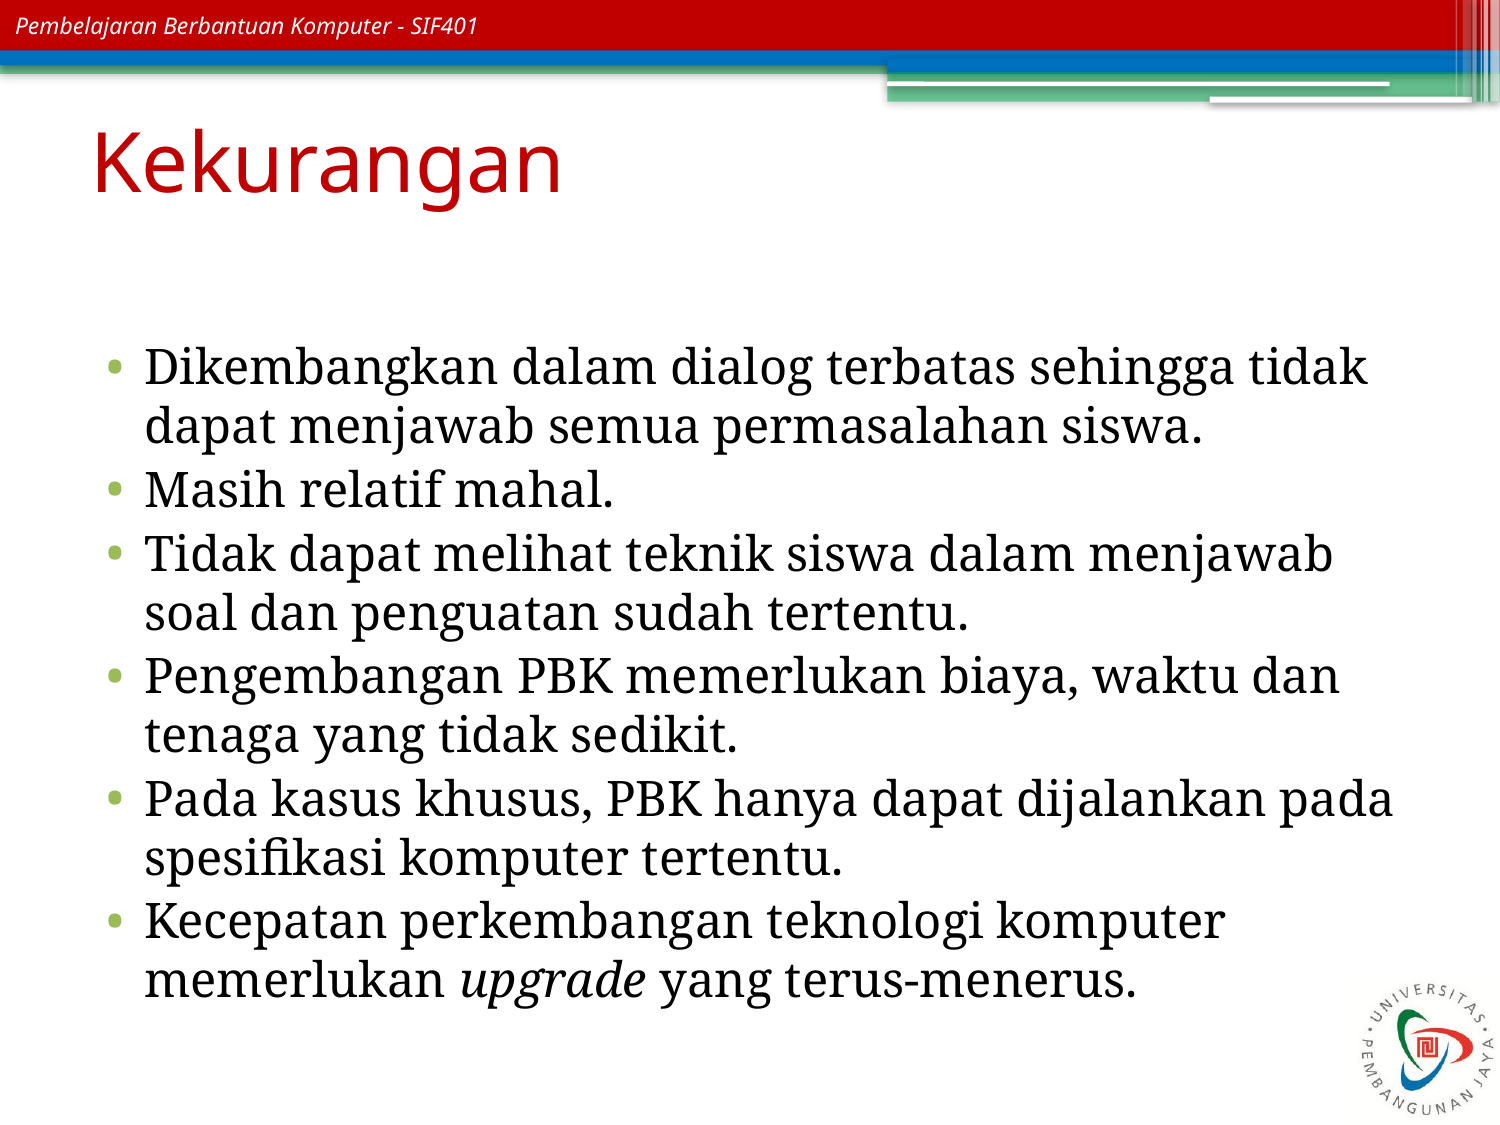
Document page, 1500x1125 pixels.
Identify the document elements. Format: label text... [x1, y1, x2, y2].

title Kekurangan [75, 72, 1425, 248]
picture [1352, 975, 1500, 1125]
list Dikembangkan dalam dialog terbatas sehingga tidak dapat menjawab semua permasalahan siswa. Masih relatif mahal. Tidak dapat melihat teknik siswa dalam menjawab soal dan penguatan sudah tertentu. Pengembangan PBK memerlukan biaya, waktu dan tenaga yang tidak sedikit. Pada kasus khusus, PBK hanya dapat dijalankan pada spesifikasi komputer tertentu. Kecepatan perkembangan teknologi komputer memerlukan upgrade yang terus-menerus. [75, 264, 1425, 1029]
